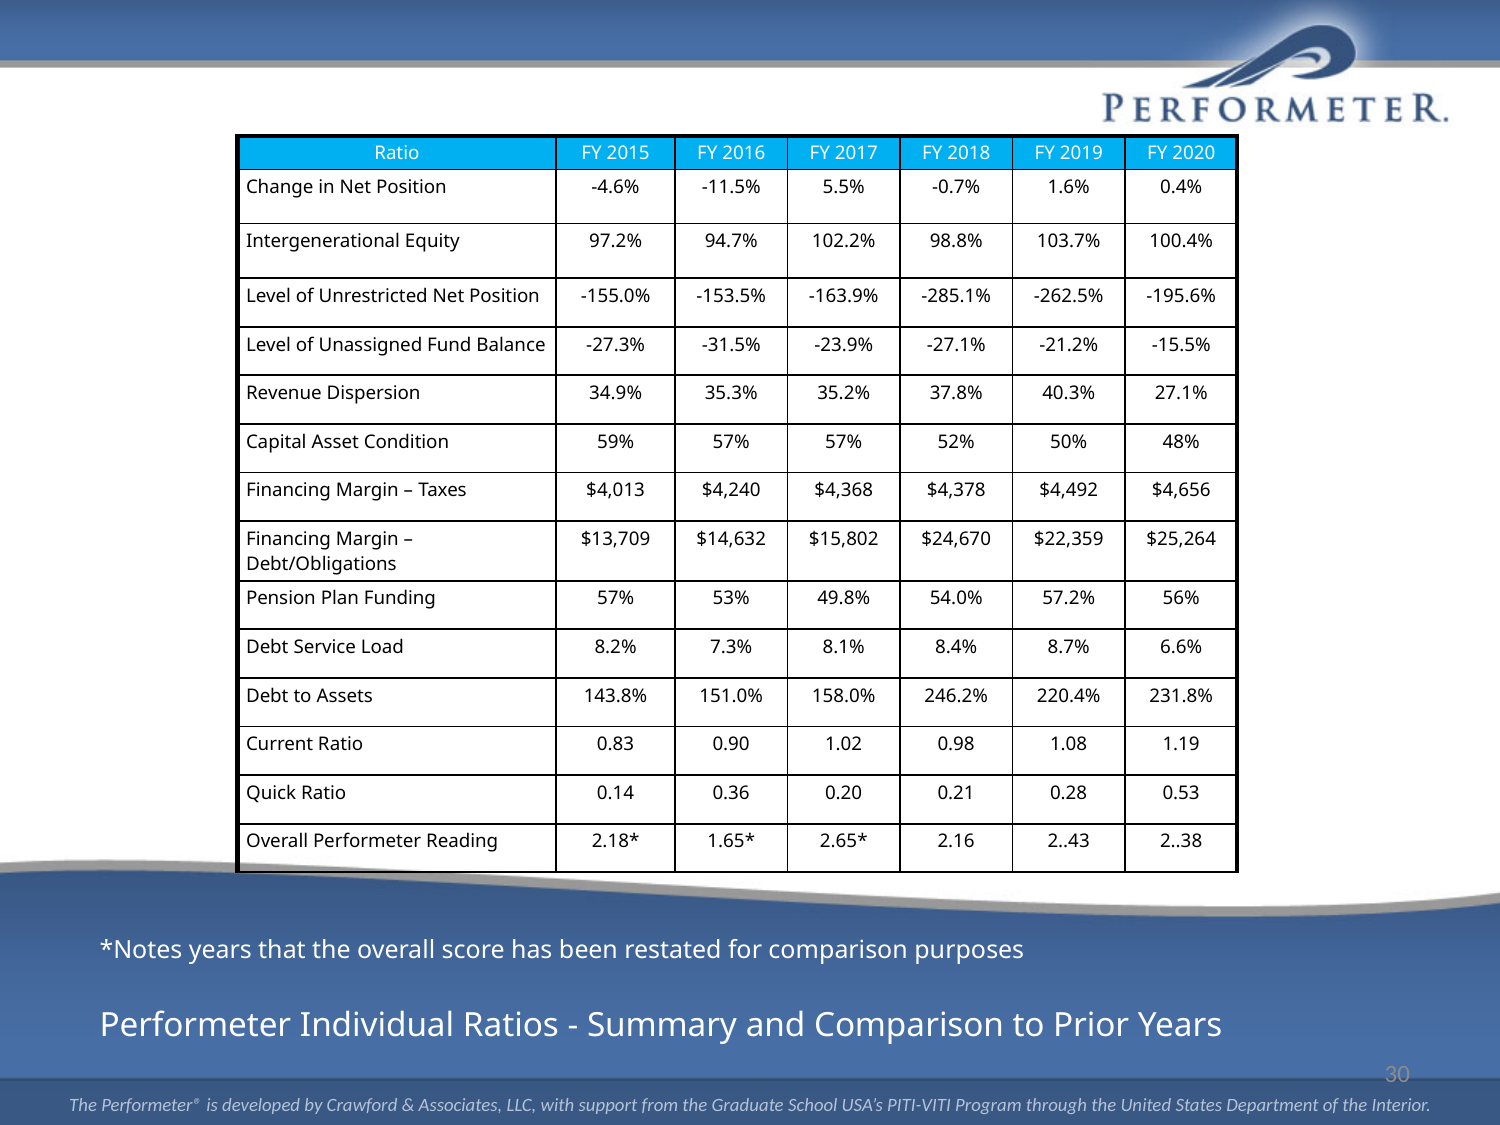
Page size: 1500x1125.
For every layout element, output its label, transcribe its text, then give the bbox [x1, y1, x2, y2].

table_cell -15.5% [1126, 328, 1235, 374]
table_cell 5.5% [788, 170, 899, 223]
table_cell Current Ratio [240, 727, 555, 774]
table_cell 158.0% [788, 679, 899, 726]
table_cell Intergenerational Equity [240, 224, 555, 277]
table_cell 1.65* [676, 825, 787, 871]
text_box *Notes years that the overall score has been restated for comparison purposes [84, 926, 1320, 972]
table_cell $4,656 [1126, 473, 1235, 520]
table_cell -262.5% [1013, 279, 1124, 326]
table_cell 97.2% [557, 224, 674, 277]
table_cell Capital Asset Condition [240, 425, 555, 472]
table_cell 0.83 [557, 727, 674, 774]
table_cell 40.3% [1013, 376, 1124, 423]
table_cell 57% [788, 425, 899, 472]
table_cell 8.7% [1013, 630, 1124, 677]
table_cell $4,013 [557, 473, 674, 520]
table_cell 2.18* [557, 825, 674, 871]
table_cell $4,378 [901, 473, 1012, 520]
table_cell -0.7% [901, 170, 1012, 223]
table_cell $4,492 [1013, 473, 1124, 520]
table_header FY 2016 [676, 138, 787, 169]
table_cell 0.14 [557, 776, 674, 823]
table_cell Debt Service Load [240, 630, 555, 677]
table_cell 57.2% [1013, 582, 1124, 628]
table_cell 27.1% [1126, 376, 1235, 423]
table_header FY 2019 [1013, 138, 1124, 169]
table_cell 246.2% [901, 679, 1012, 726]
table_cell 103.7% [1013, 224, 1124, 277]
table_cell 0.20 [788, 776, 899, 823]
table_header Ratio [240, 138, 555, 169]
table_cell 1.19 [1126, 727, 1235, 774]
table_cell 52% [901, 425, 1012, 472]
table_cell Pension Plan Funding [240, 582, 555, 628]
table_cell 2..38 [1126, 825, 1235, 871]
table_header FY 2015 [557, 138, 674, 169]
table_cell 8.4% [901, 630, 1012, 677]
table_cell -4.6% [557, 170, 674, 223]
slide_number 30 [1074, 1042, 1425, 1103]
table_cell Change in Net Position [240, 170, 555, 223]
table_cell 8.1% [788, 630, 899, 677]
table_cell Financing Margin – Debt/Obligations [240, 522, 555, 580]
table_cell $13,709 [557, 522, 674, 580]
table_cell 100.4% [1126, 224, 1235, 277]
table_cell 8.2% [557, 630, 674, 677]
table_cell 57% [557, 582, 674, 628]
table_cell 98.8% [901, 224, 1012, 277]
table_cell -27.1% [901, 328, 1012, 374]
table_cell Quick Ratio [240, 776, 555, 823]
table_cell -31.5% [676, 328, 787, 374]
table_cell $24,670 [901, 522, 1012, 580]
table_cell 0.53 [1126, 776, 1235, 823]
table_cell -285.1% [901, 279, 1012, 326]
table_cell 0.21 [901, 776, 1012, 823]
table_cell 6.6% [1126, 630, 1235, 677]
table_cell $22,359 [1013, 522, 1124, 580]
table_cell 94.7% [676, 224, 787, 277]
table_cell 0.28 [1013, 776, 1124, 823]
table_cell 151.0% [676, 679, 787, 726]
table_cell $15,802 [788, 522, 899, 580]
table_cell 7.3% [676, 630, 787, 677]
table_cell 1.02 [788, 727, 899, 774]
table_cell 231.8% [1126, 679, 1235, 726]
table_cell 1.08 [1013, 727, 1124, 774]
table_header FY 2017 [788, 138, 899, 169]
table_cell 0.4% [1126, 170, 1235, 223]
table_cell -21.2% [1013, 328, 1124, 374]
table_cell Level of Unassigned Fund Balance [240, 328, 555, 374]
table_cell -153.5% [676, 279, 787, 326]
table_cell 50% [1013, 425, 1124, 472]
table_cell 56% [1126, 582, 1235, 628]
table_cell 35.2% [788, 376, 899, 423]
table_cell Revenue Dispersion [240, 376, 555, 423]
table_cell Debt to Assets [240, 679, 555, 726]
table_cell 2.65* [788, 825, 899, 871]
table_header FY 2020 [1126, 138, 1235, 169]
table_cell 0.36 [676, 776, 787, 823]
table_cell -27.3% [557, 328, 674, 374]
table_cell -11.5% [676, 170, 787, 223]
table_cell 53% [676, 582, 787, 628]
table_cell 0.90 [676, 727, 787, 774]
table_cell 35.3% [676, 376, 787, 423]
picture [0, 0, 1500, 1125]
table_cell 0.98 [901, 727, 1012, 774]
table_cell 1.6% [1013, 170, 1124, 223]
table_cell -163.9% [788, 279, 899, 326]
table_cell -195.6% [1126, 279, 1235, 326]
table_cell $14,632 [676, 522, 787, 580]
table_cell 49.8% [788, 582, 899, 628]
table_cell Level of Unrestricted Net Position [240, 279, 555, 326]
table_cell $4,240 [676, 473, 787, 520]
table_cell -23.9% [788, 328, 899, 374]
table_cell -155.0% [557, 279, 674, 326]
table_cell 102.2% [788, 224, 899, 277]
table_cell 143.8% [557, 679, 674, 726]
table_cell $4,368 [788, 473, 899, 520]
table_cell Financing Margin – Taxes [240, 473, 555, 520]
table_cell 220.4% [1013, 679, 1124, 726]
text_box Performeter Individual Ratios - Summary and Comparison to Prior Years [84, 995, 1420, 1051]
table_cell 34.9% [557, 376, 674, 423]
table_cell 57% [676, 425, 787, 472]
table_cell 59% [557, 425, 674, 472]
table_header FY 2018 [901, 138, 1012, 169]
table_cell 37.8% [901, 376, 1012, 423]
table_cell 2..43 [1013, 825, 1124, 871]
table_cell 2.16 [901, 825, 1012, 871]
table_cell Overall Performeter Reading [240, 825, 555, 871]
table_cell 54.0% [901, 582, 1012, 628]
table_cell 48% [1126, 425, 1235, 472]
table_cell $25,264 [1126, 522, 1235, 580]
